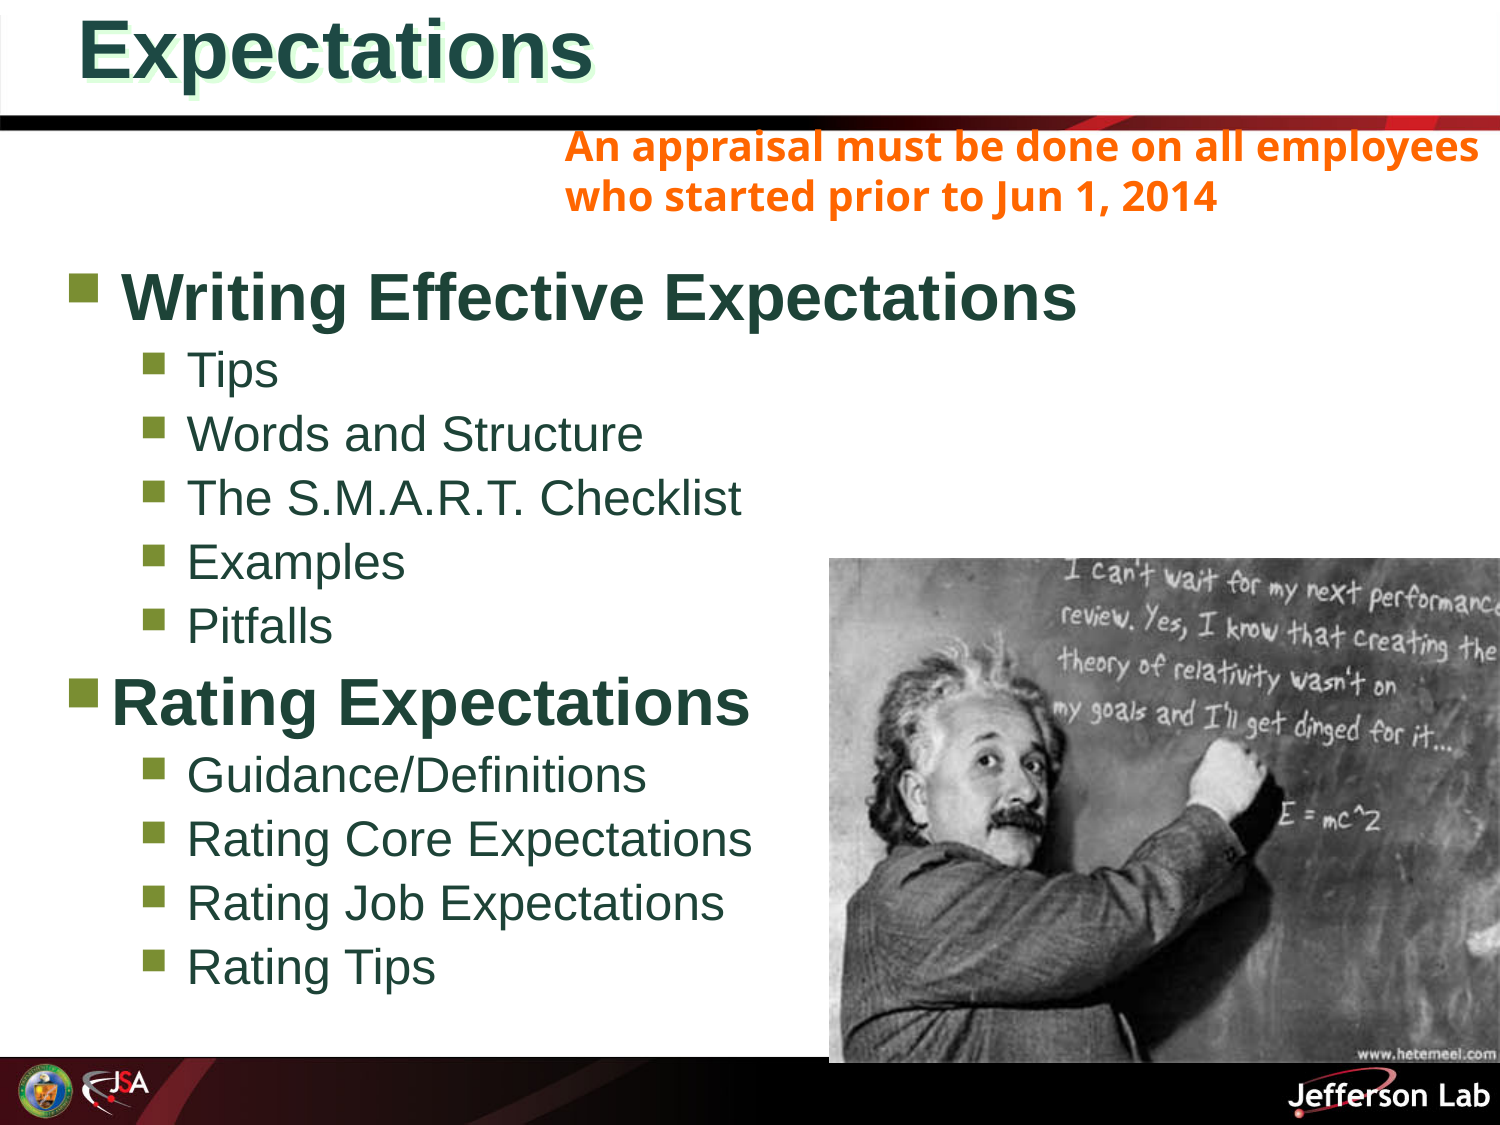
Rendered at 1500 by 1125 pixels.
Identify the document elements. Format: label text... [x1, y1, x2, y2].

text_box An appraisal must be done on all employees who started prior to Jun 1, 2014 [549, 112, 1500, 228]
picture [0, 0, 1500, 1125]
text_box Writing Effective Expectations Tips Words and Structure The S.M.A.R.T. Checklist Examples Pitfalls Rating Expectations Guidance/Definitions Rating Core Expectations Rating Job Expectations Rating Tips [50, 255, 1409, 1100]
text_box Expectations [62, 0, 1500, 103]
